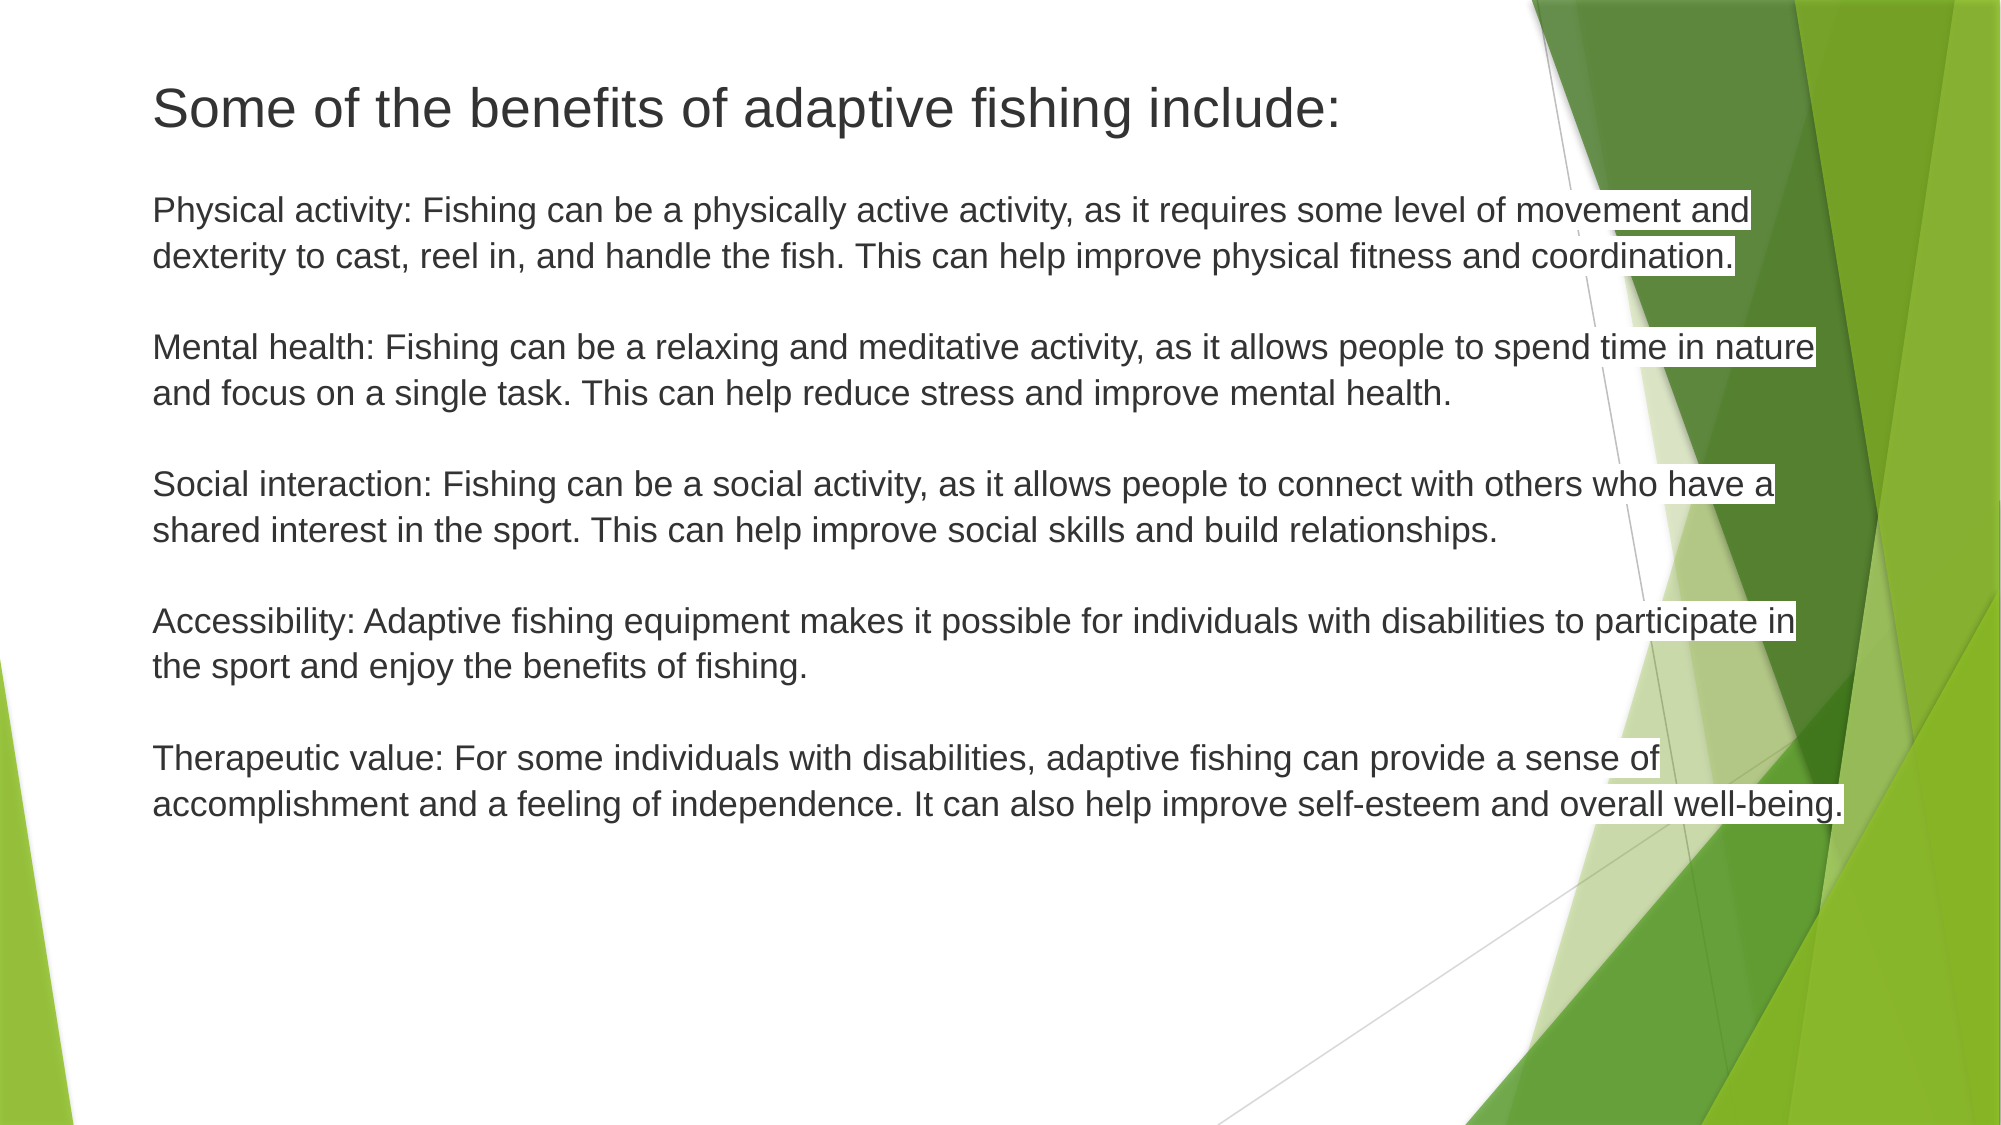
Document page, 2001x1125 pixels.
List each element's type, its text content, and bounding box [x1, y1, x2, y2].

title Some of the benefits of adaptive fishing include: Physical activity: Fishing can be a physically active activity, as it requires some level of movement and dexterity to cast, reel in, and handle the fish. This can help improve physical fitness and coordination. Mental health: Fishing can be a relaxing and meditative activity, as it allows people to spend time in nature and focus on a single task. This can help reduce stress and improve mental health. Social interaction: Fishing can be a social activity, as it allows people to connect with others who have a shared interest in the sport. This can help improve social skills and build relationships. Accessibility: Adaptive fishing equipment makes it possible for individuals with disabilities to participate in the sport and enjoy the benefits of fishing. Therapeutic value: For some individuals with disabilities, adaptive fishing can provide a sense of accomplishment and a feeling of independence. It can also help improve self-esteem and overall well-being. [137, 59, 1863, 905]
